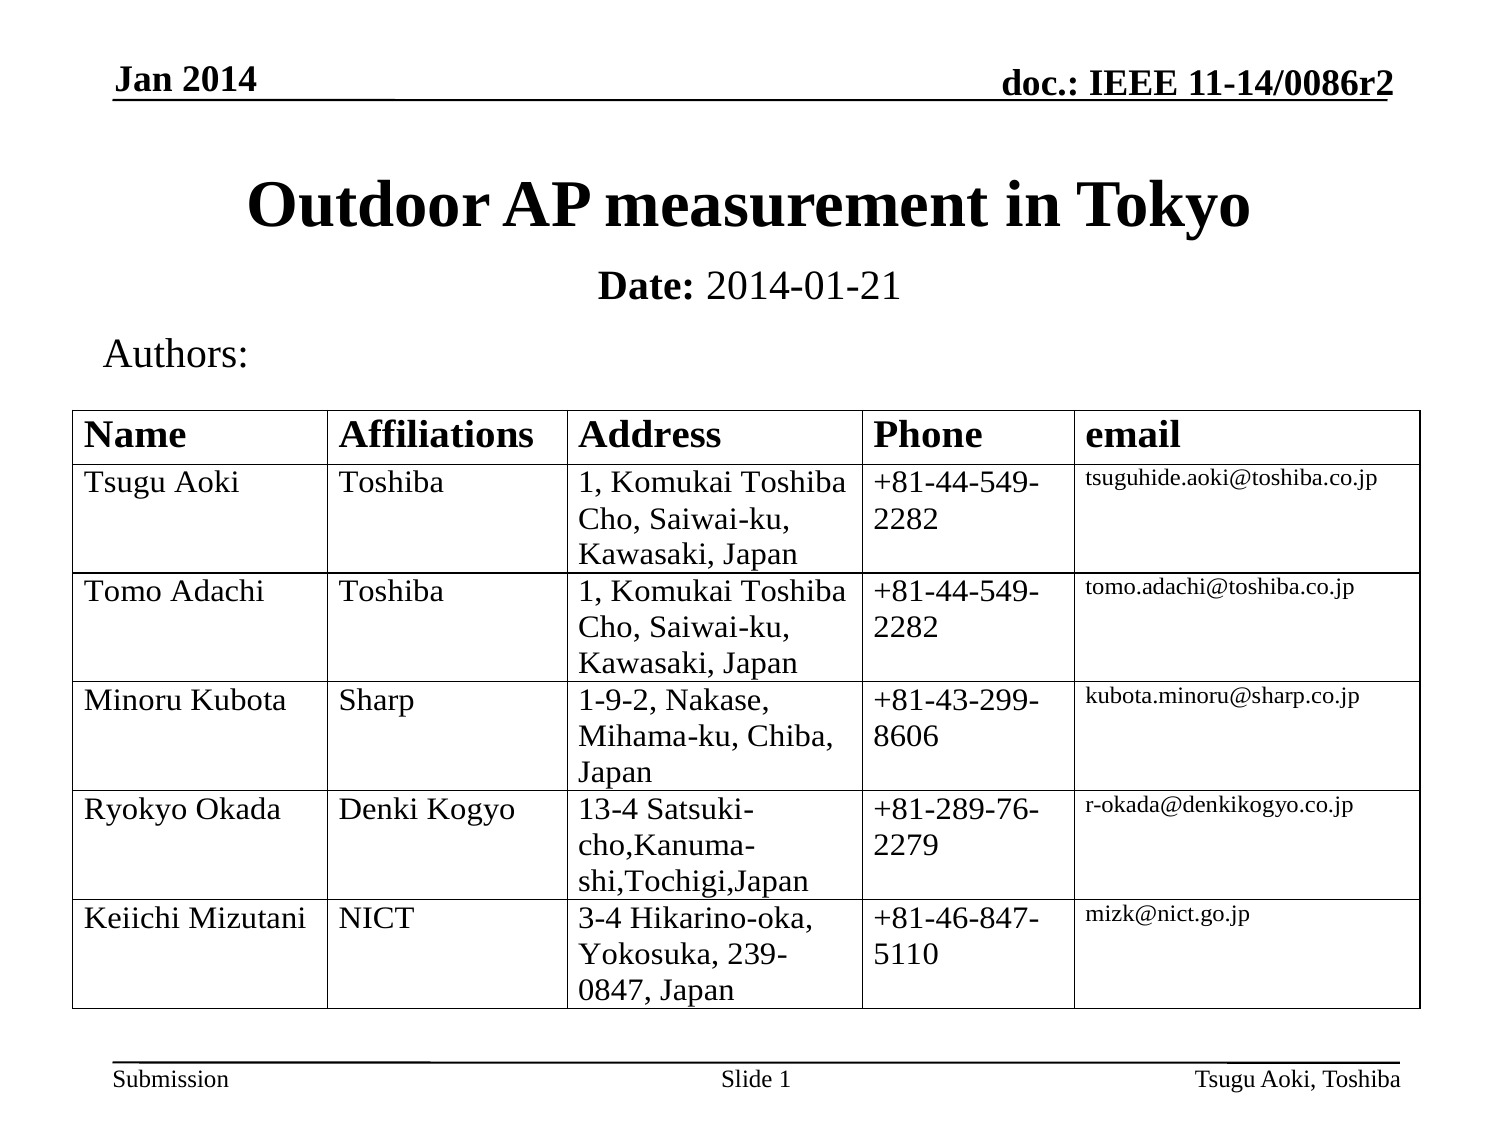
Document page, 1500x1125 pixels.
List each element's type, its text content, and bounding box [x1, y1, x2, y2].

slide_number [114, 54, 493, 100]
text_box Authors: [87, 318, 325, 381]
list Date: 2014-01-21 [112, 249, 1388, 316]
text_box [57, 409, 1441, 1056]
footer Tsugu Aoki, Toshiba [902, 1064, 1402, 1093]
slide_number Slide 1 [712, 1064, 800, 1123]
title Outdoor AP measurement in Tokyo [112, 112, 1388, 249]
